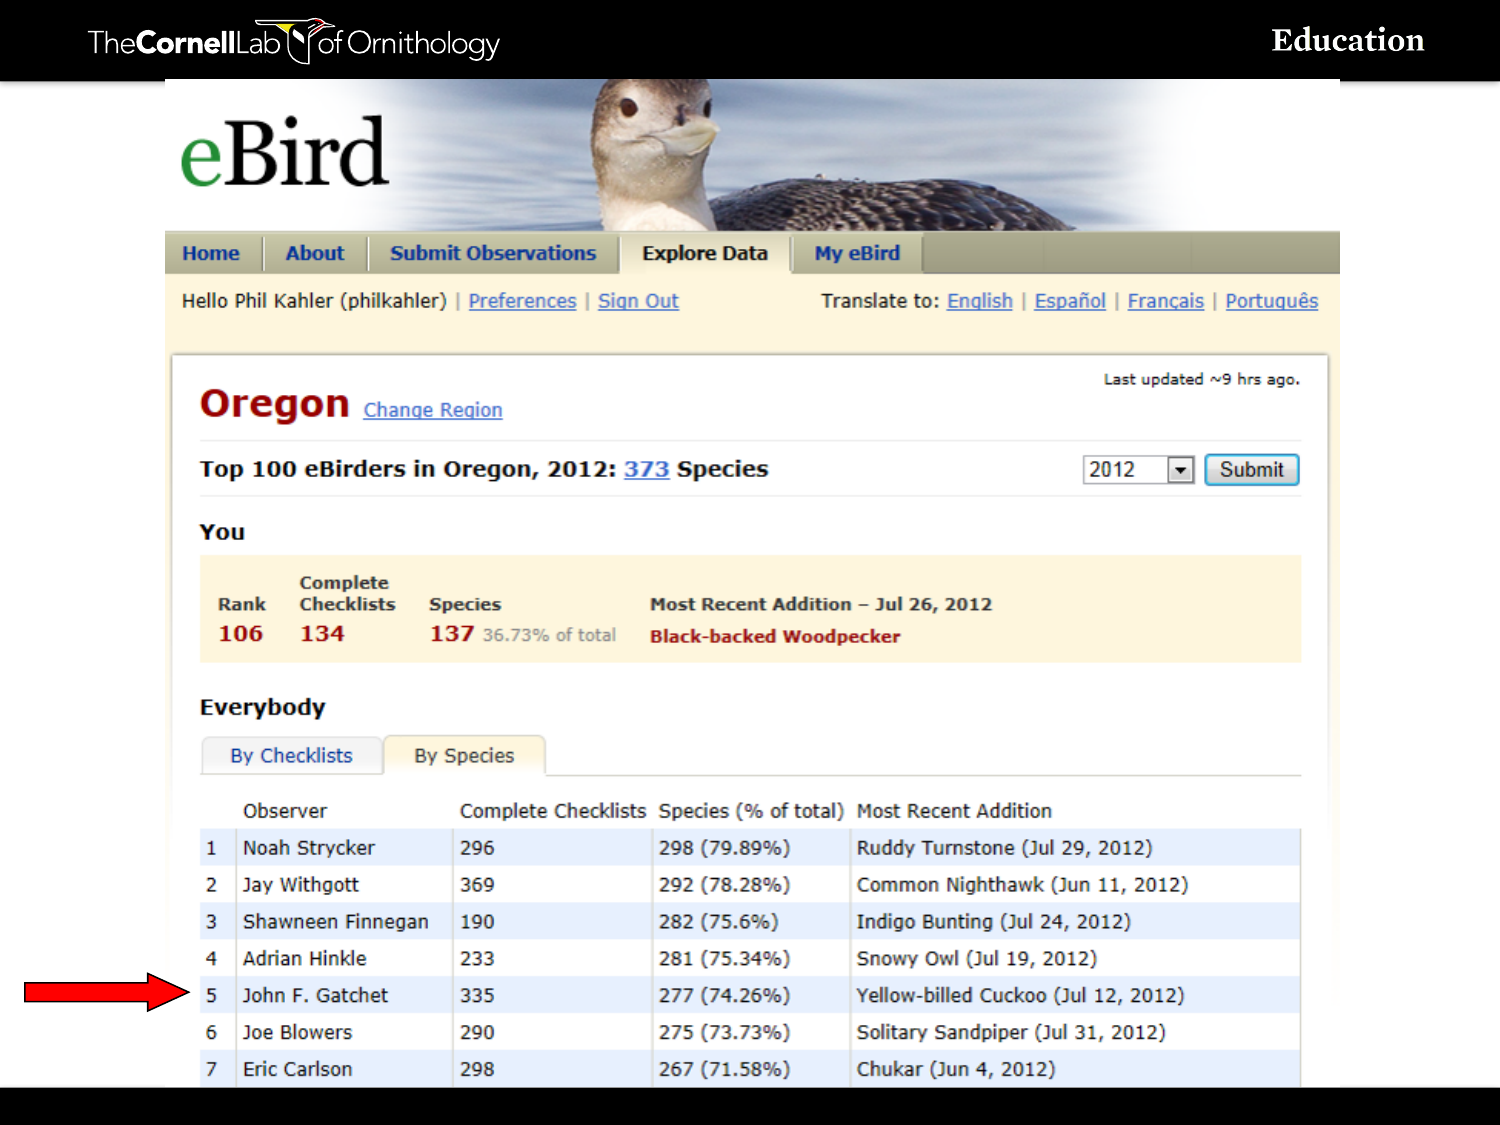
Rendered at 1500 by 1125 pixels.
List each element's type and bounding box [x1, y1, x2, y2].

text_box [24, 973, 160, 1011]
picture [165, 79, 1340, 1087]
picture [1271, 22, 1425, 61]
